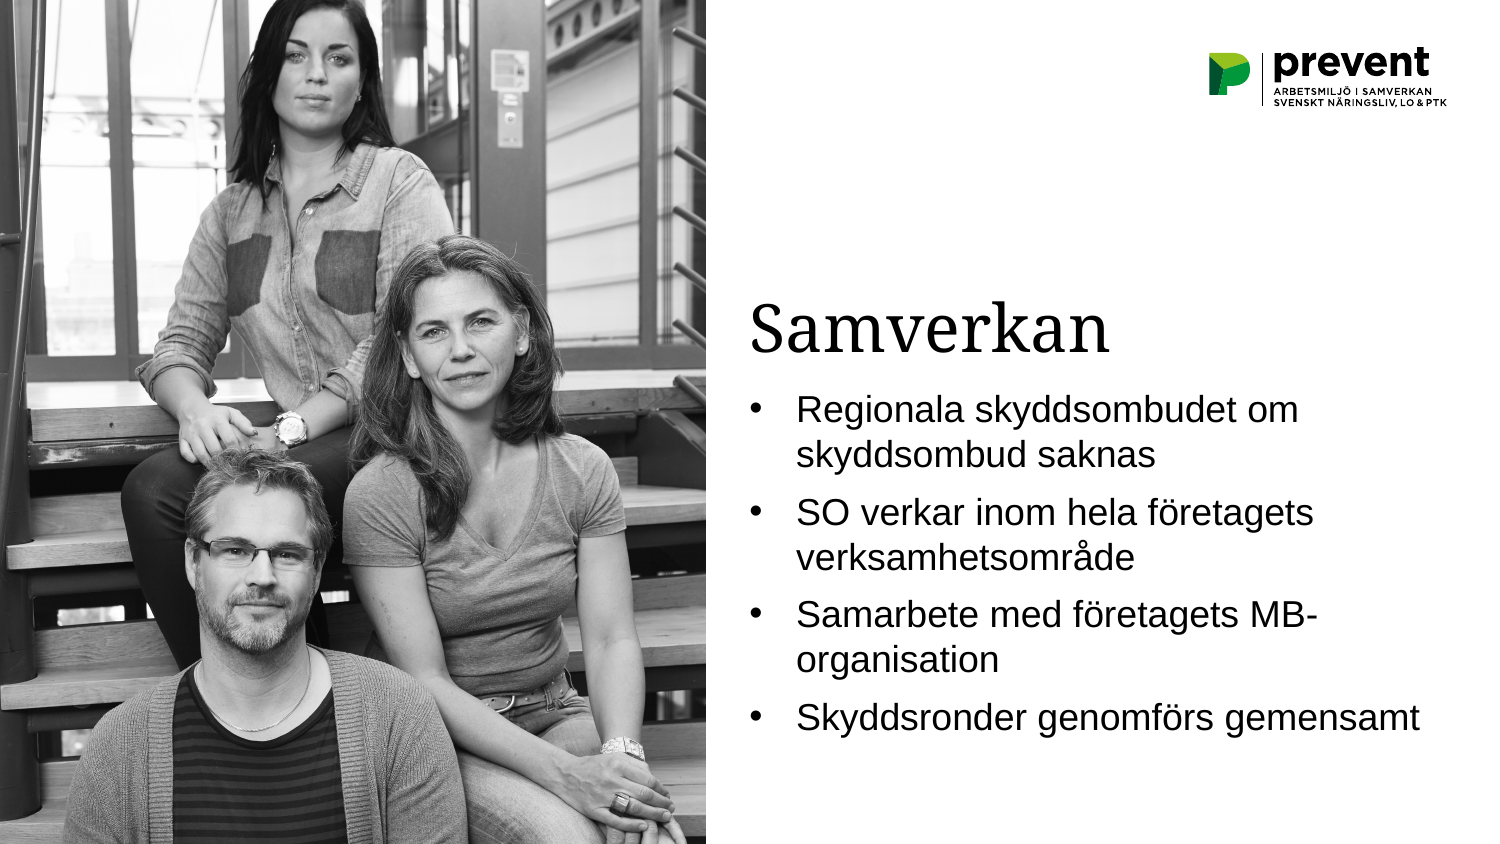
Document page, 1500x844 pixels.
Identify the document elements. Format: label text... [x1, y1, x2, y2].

text_box Samverkan [734, 278, 1240, 388]
text_box Regionala skyddsombudet om skyddsombud saknas SO verkar inom hela företagets verksamhetsområde Samarbete med företagets MB-organisation Skyddsronder genomförs gemensamt [734, 377, 1456, 746]
picture [0, 0, 706, 844]
